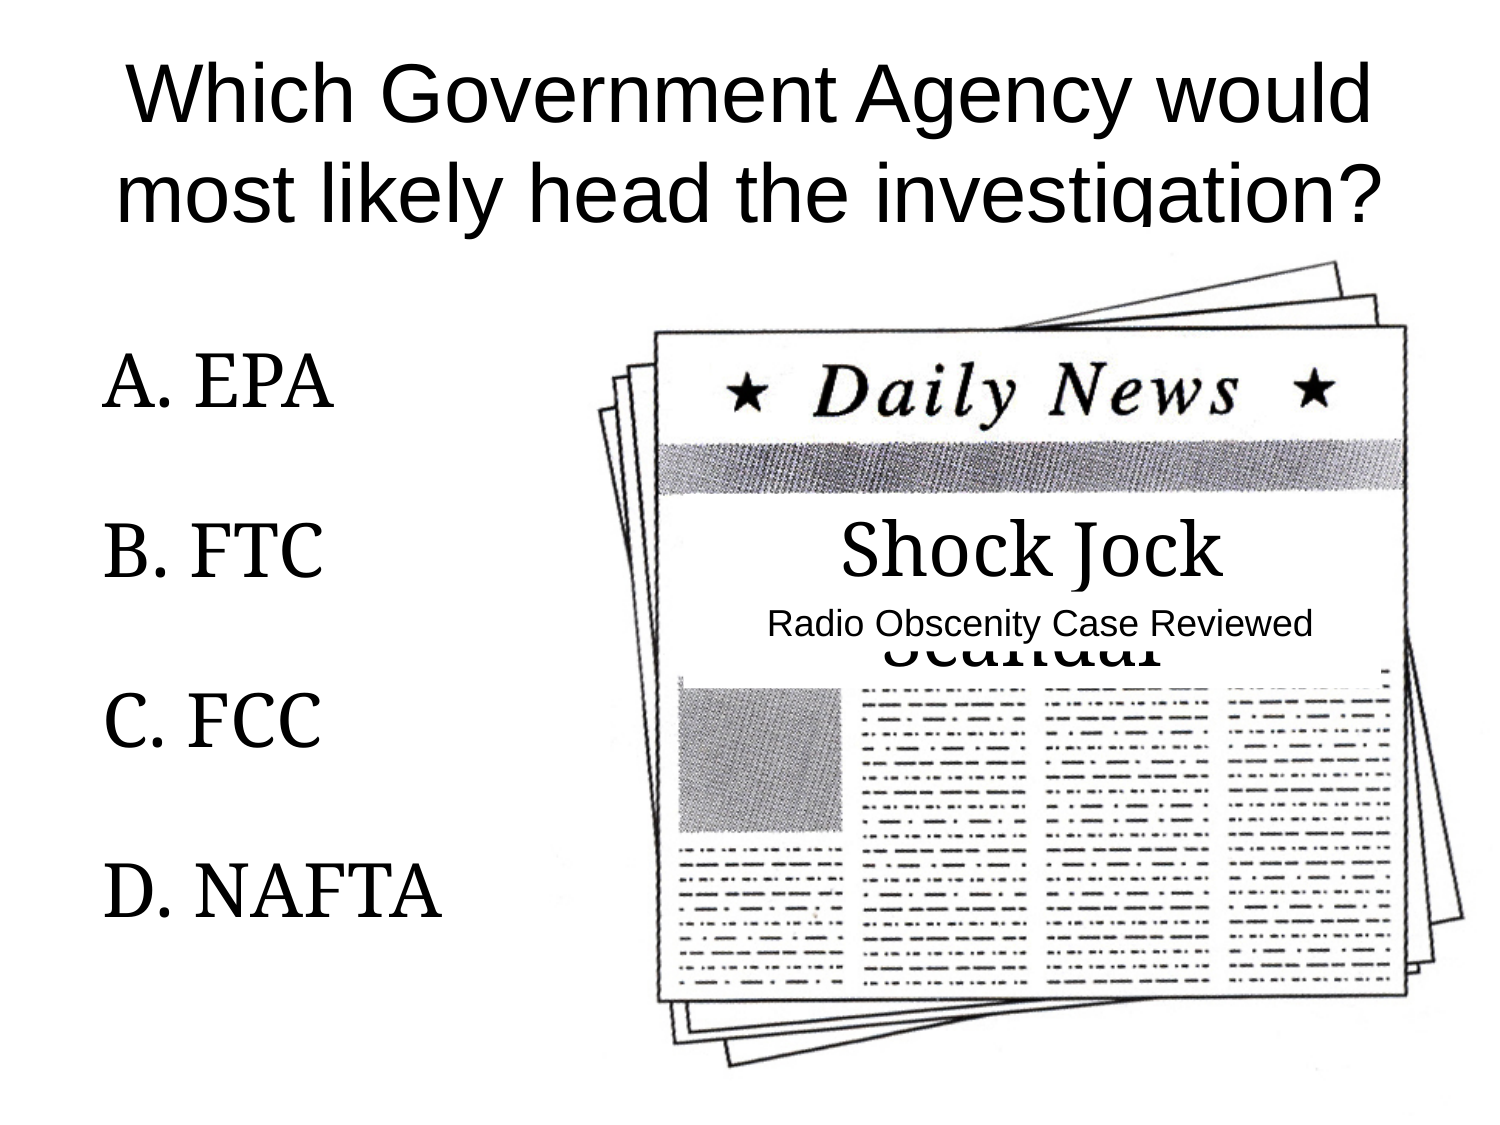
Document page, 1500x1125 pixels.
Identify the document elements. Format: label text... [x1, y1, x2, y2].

text_box EPA B. FTC C. FCC D. NAFTA [87, 324, 544, 1053]
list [549, 227, 1500, 1117]
title Which Government Agency would most likely head the investigation? [75, 45, 1425, 233]
